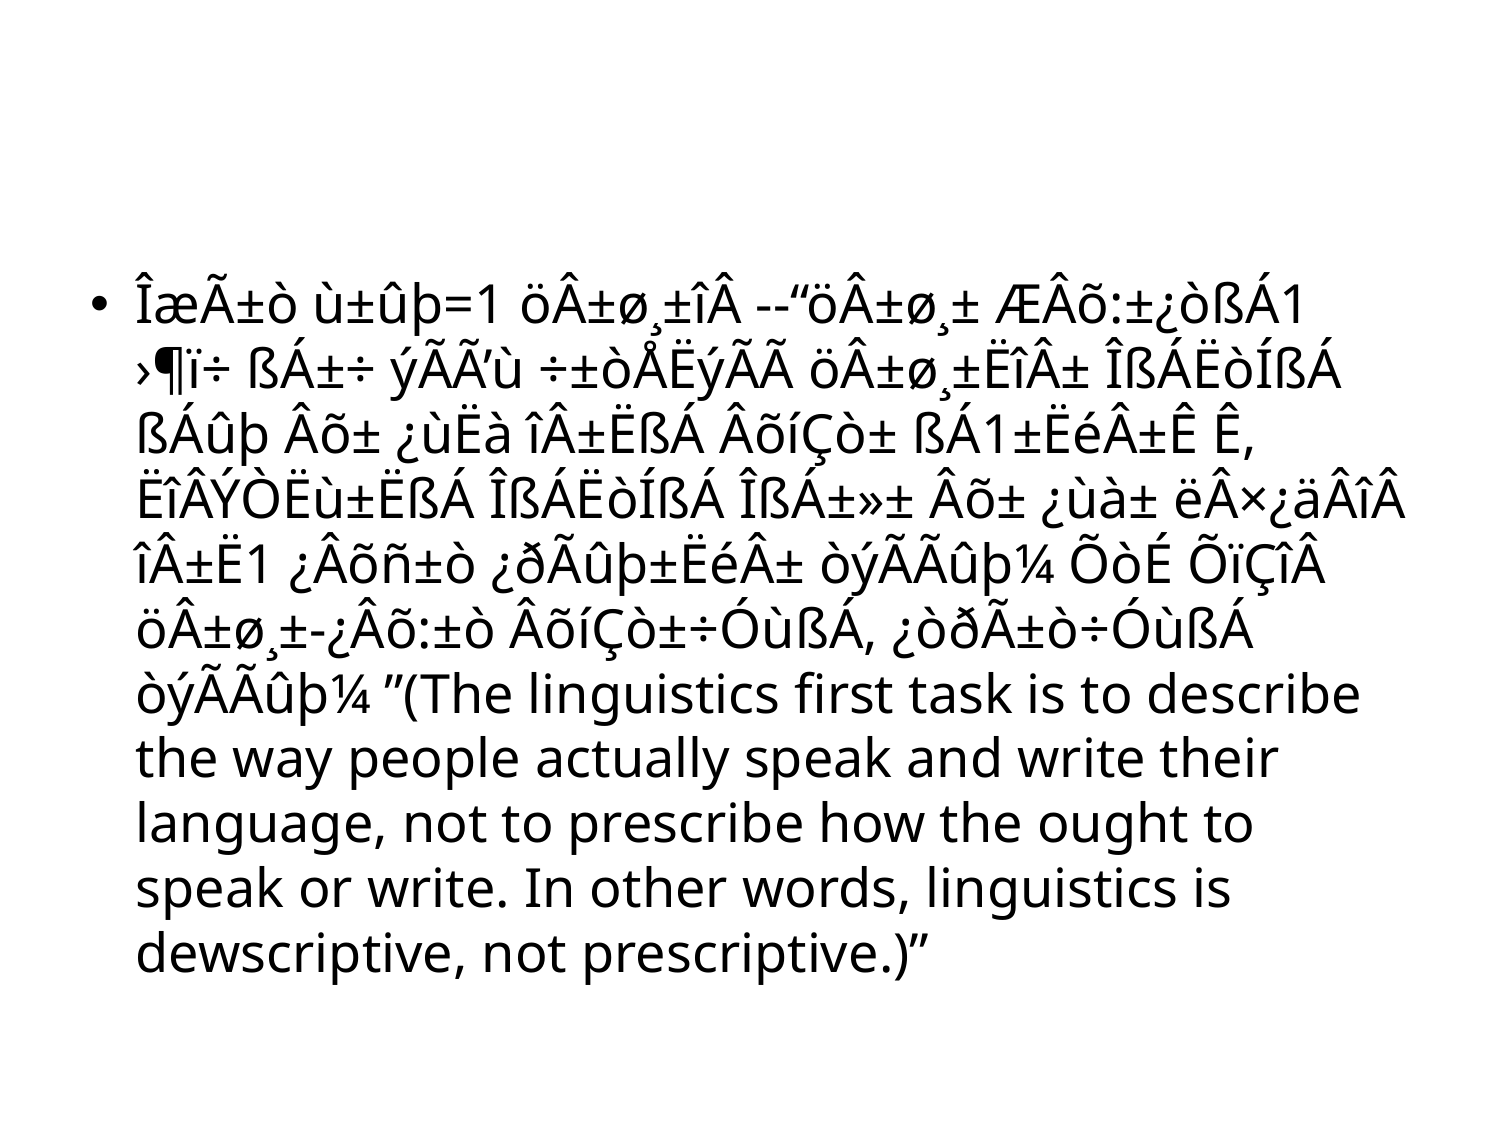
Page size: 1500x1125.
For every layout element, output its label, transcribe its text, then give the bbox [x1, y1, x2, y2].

list ÎæÃ±ò ù±ûþ=1 öÂ±ø¸±îÂ --“öÂ±ø¸± ÆÂõ:±¿òßÁ1 ›¶ï÷ ßÁ±÷ ýÃÃ’ù ÷±òÅËýÃÃ öÂ±ø¸±ËîÂ± ÎßÁËòÍßÁ ßÁûþ Âõ± ¿ùËà îÂ±ËßÁ ÂõíÇò± ßÁ1±ËéÂ±Ê Ê, ËîÂÝÒËù±ËßÁ ÎßÁËòÍßÁ ÎßÁ±»± Âõ± ¿ùà± ëÂ×¿äÂîÂ îÂ±Ë1 ¿Âõñ±ò ¿ðÃûþ±ËéÂ± òýÃÃûþ¼ ÕòÉ ÕïÇîÂ öÂ±ø¸±-¿Âõ:±ò ÂõíÇò±÷ÓùßÁ, ¿òðÃ±ò÷ÓùßÁ òýÃÃûþ¼ ”(The linguistics first task is to describe the way people actually speak and write their language, not to prescribe how the ought to speak or write. In other words, linguistics is dewscriptive, not prescriptive.)’’ [75, 262, 1425, 1005]
